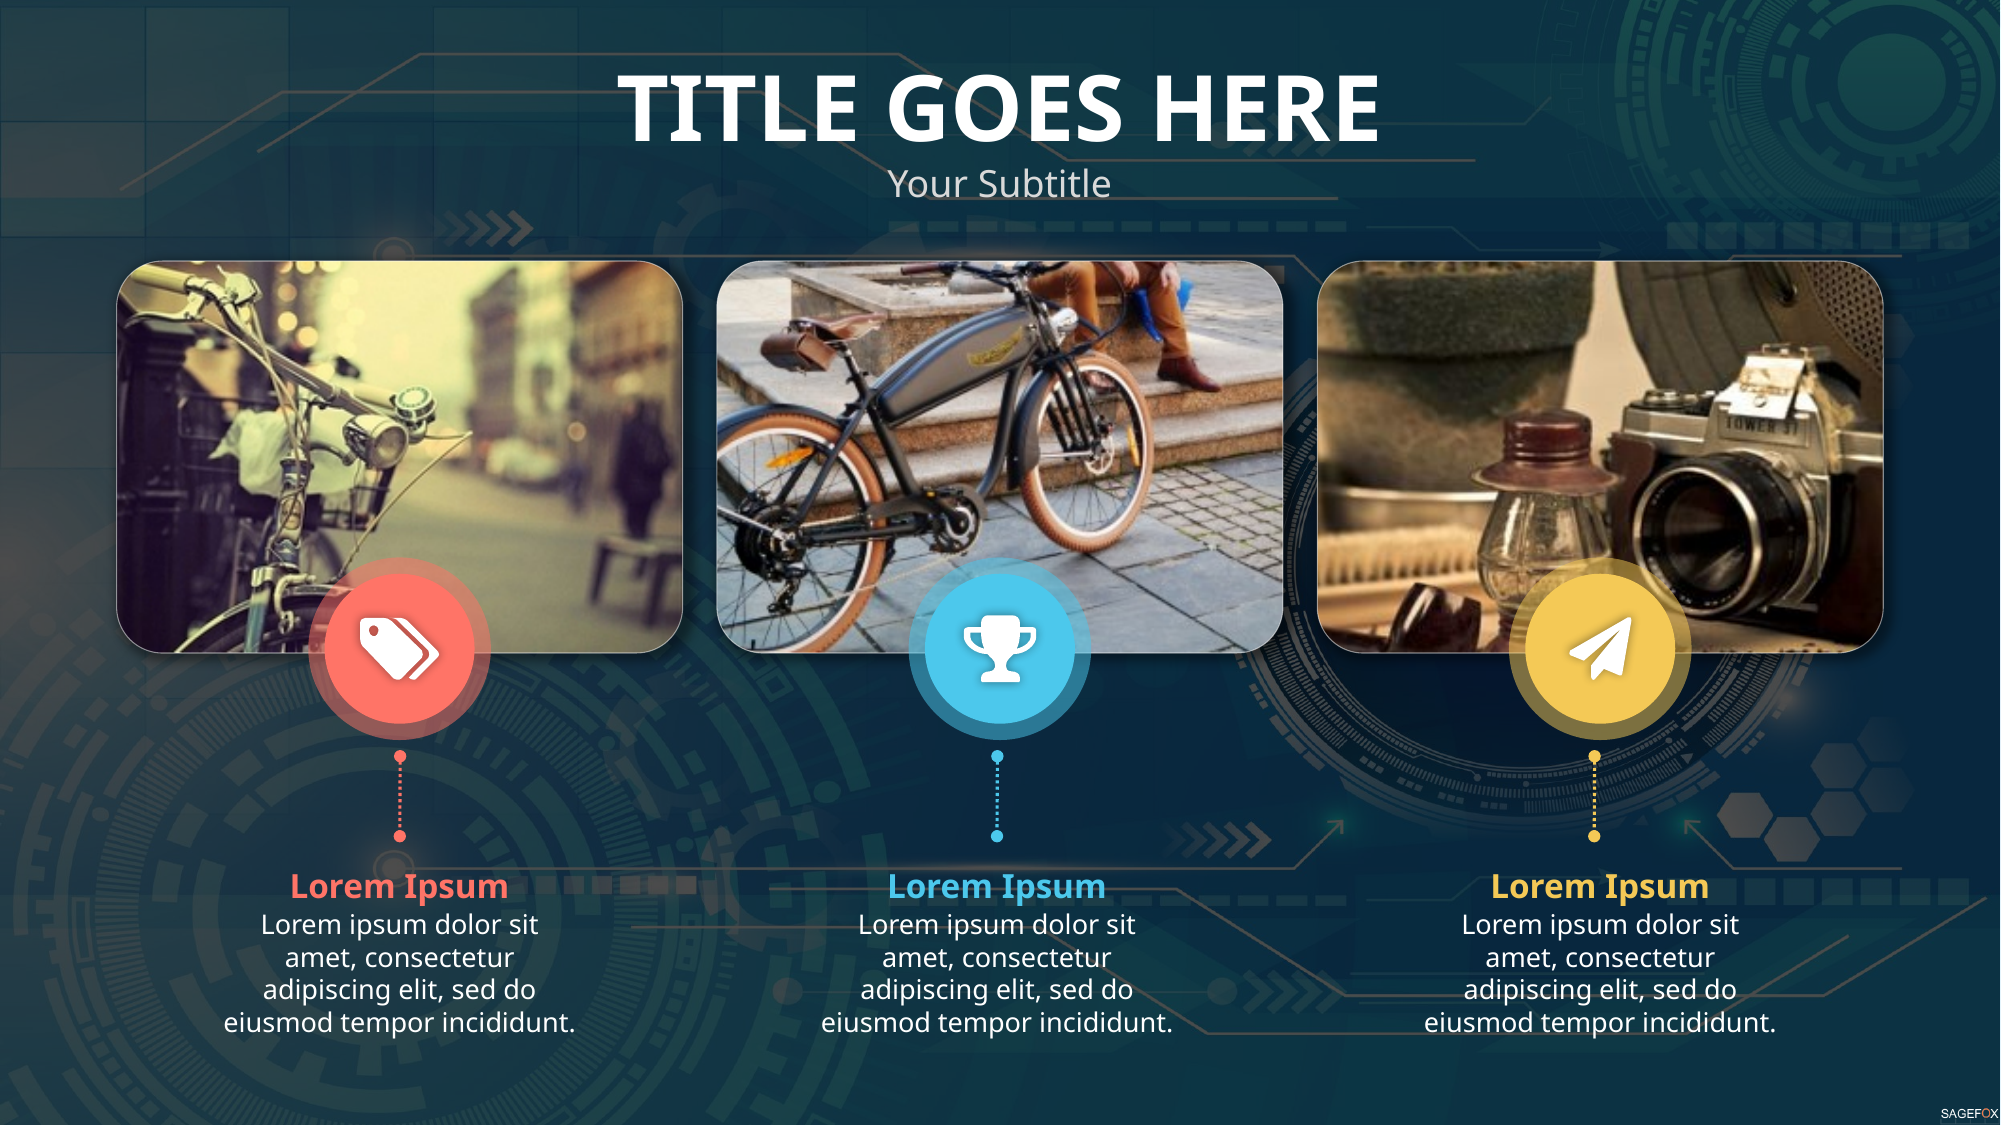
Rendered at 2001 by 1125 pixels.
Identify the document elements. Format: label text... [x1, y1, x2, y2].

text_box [221, 865, 578, 1006]
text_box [308, 557, 491, 740]
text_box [818, 865, 1176, 1006]
picture [0, 0, 2001, 1125]
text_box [908, 557, 1092, 740]
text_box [1508, 557, 1692, 740]
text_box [1421, 865, 1779, 1006]
text_box TITLE GOES HERE Your Subtitle [548, 42, 1452, 212]
